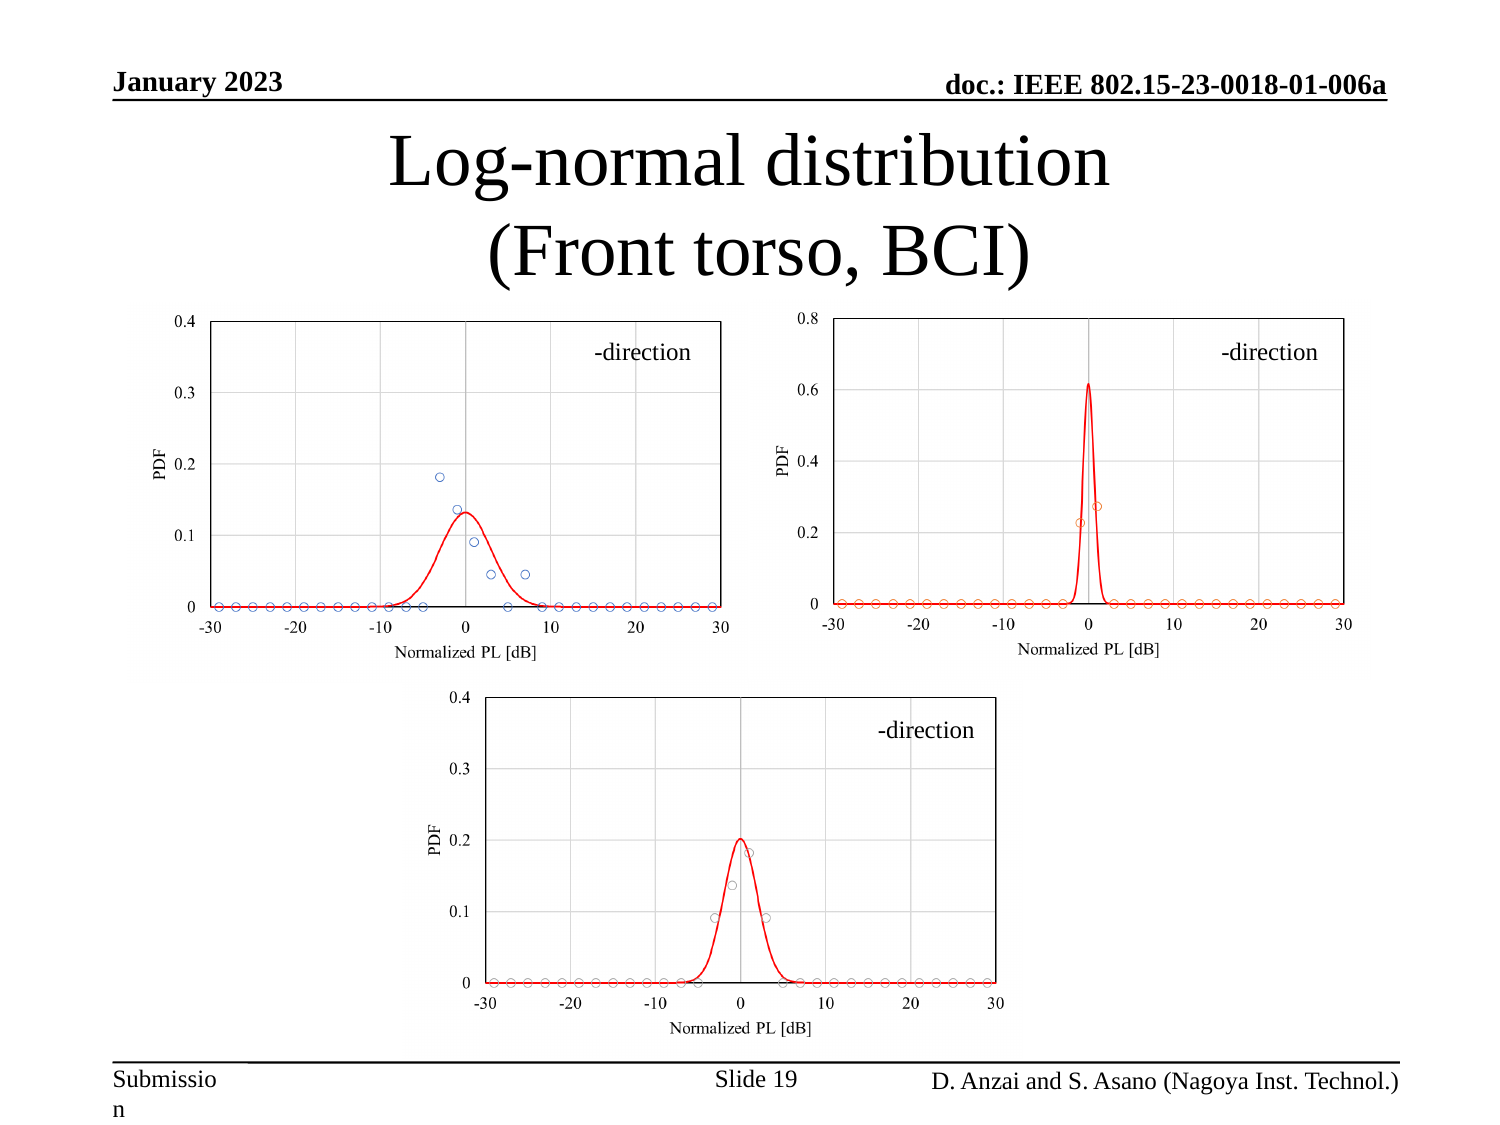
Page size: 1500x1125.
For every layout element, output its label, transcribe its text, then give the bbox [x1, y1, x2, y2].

slide_number Slide 19 [712, 1062, 800, 1093]
title Log-normal distribution (Front torso, BCI) [112, 112, 1388, 288]
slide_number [112, 62, 375, 98]
picture [127, 299, 1371, 1059]
